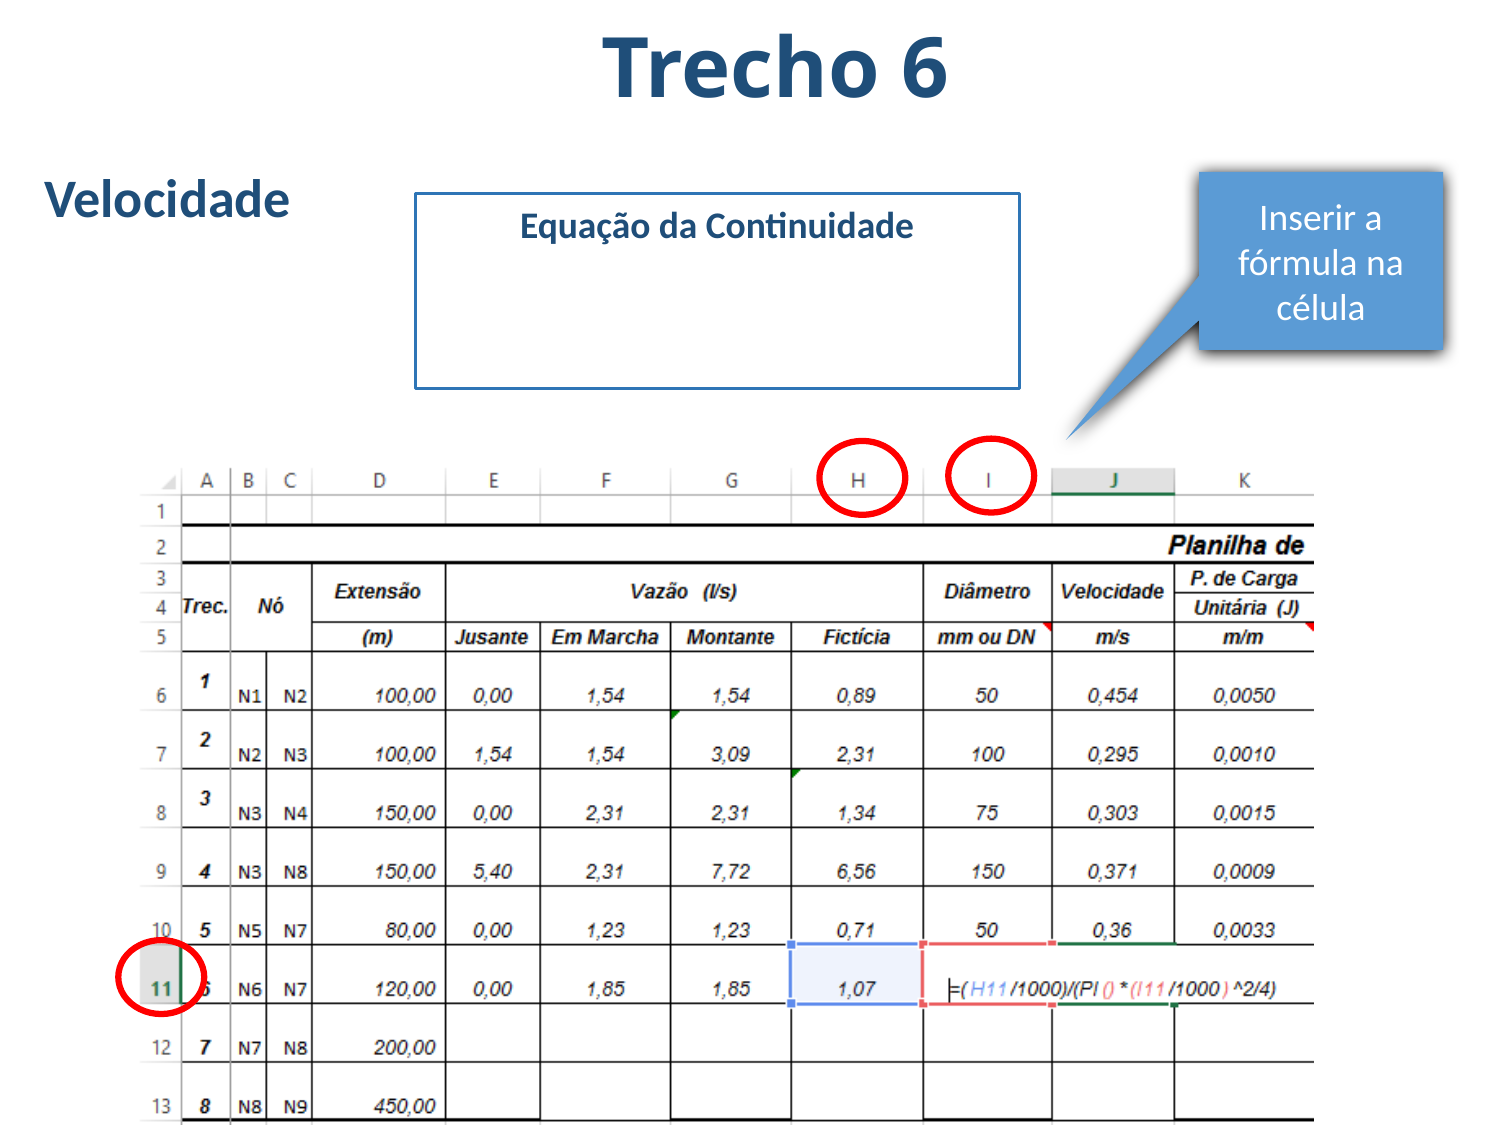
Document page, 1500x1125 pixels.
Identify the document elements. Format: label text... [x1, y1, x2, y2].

text_box Velocidade [29, 155, 1443, 236]
text_box [825, 439, 900, 457]
text_box Inserir a fórmula na célula [1065, 170, 1445, 441]
text_box [952, 437, 1030, 457]
picture [137, 457, 1314, 1125]
text_box [117, 945, 137, 1009]
title Trecho 6 [137, 0, 1413, 123]
